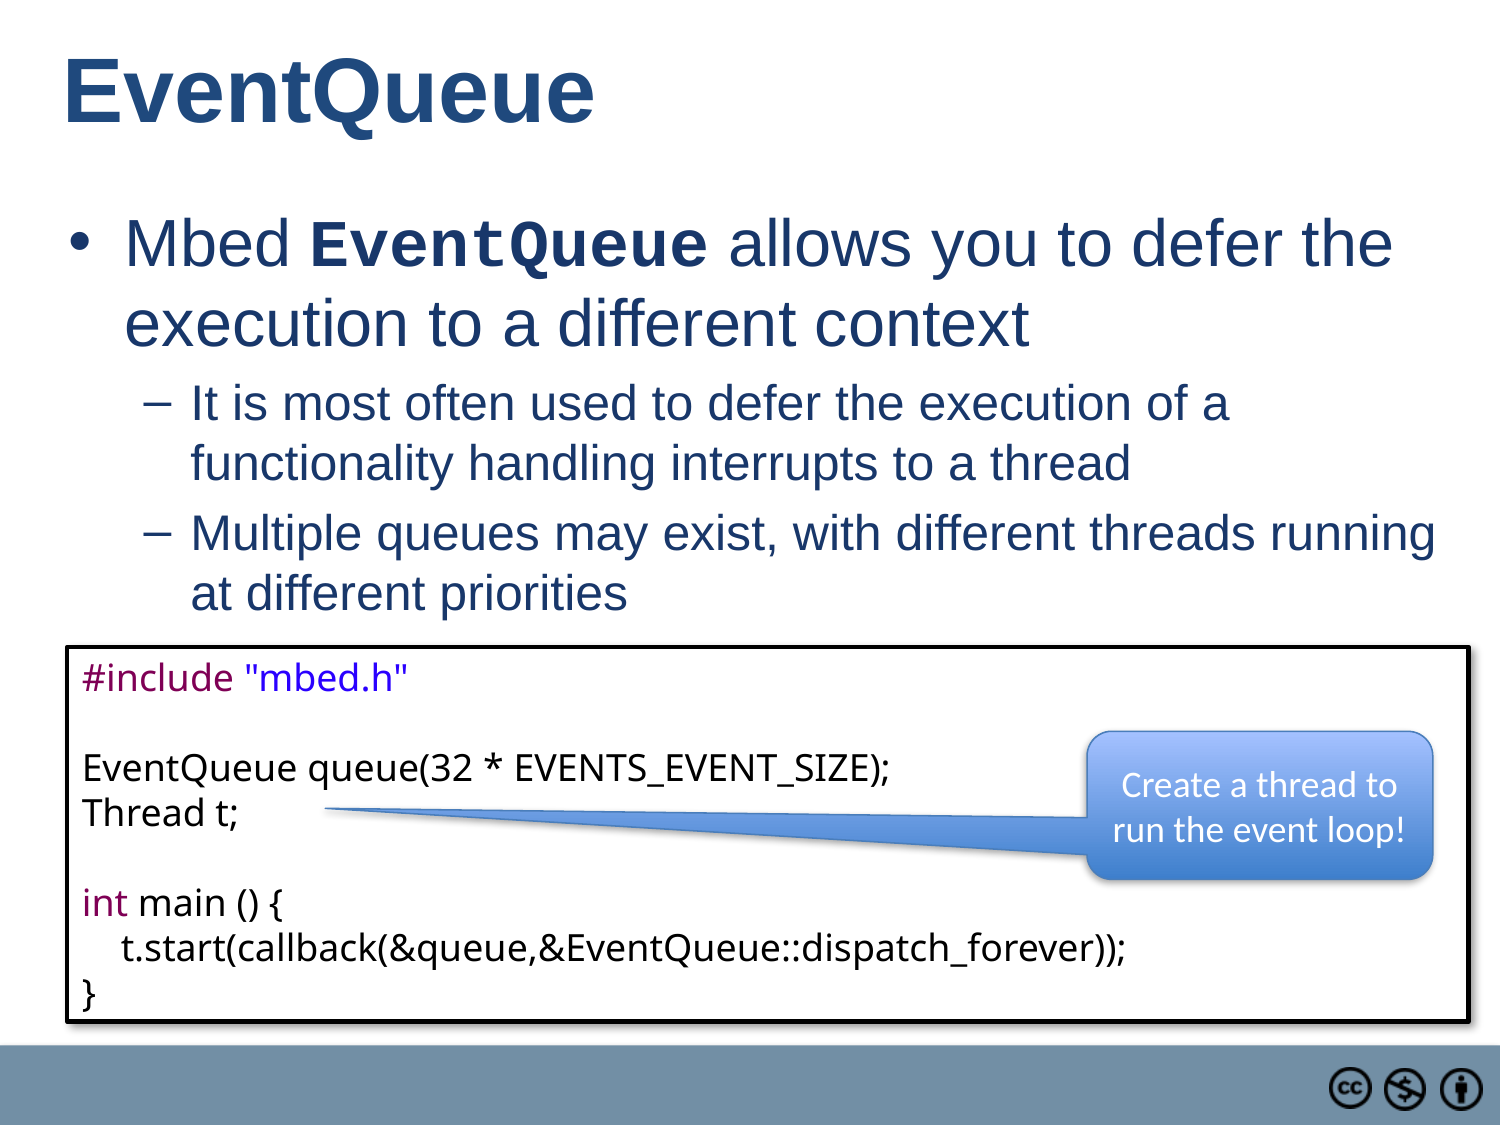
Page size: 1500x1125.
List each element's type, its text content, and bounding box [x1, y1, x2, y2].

text_box Mbed EventQueue allows you to defer the execution to a different context It is most often used to defer the execution of a functionality handling interrupts to a thread Multiple queues may exist, with different threads running at different priorities [53, 192, 1483, 1015]
text_box #include "mbed.h" EventQueue queue(32 * EVENTS_EVENT_SIZE); Thread t; int main () { t.start(callback(&queue,&EventQueue::dispatch_forever)); } [67, 646, 1469, 1022]
picture [1440, 1068, 1483, 1111]
text_box Create a thread to run the event loop! [324, 730, 1434, 881]
picture [1384, 1068, 1426, 1111]
picture [1329, 1067, 1372, 1109]
title EventQueue [47, 22, 1455, 161]
